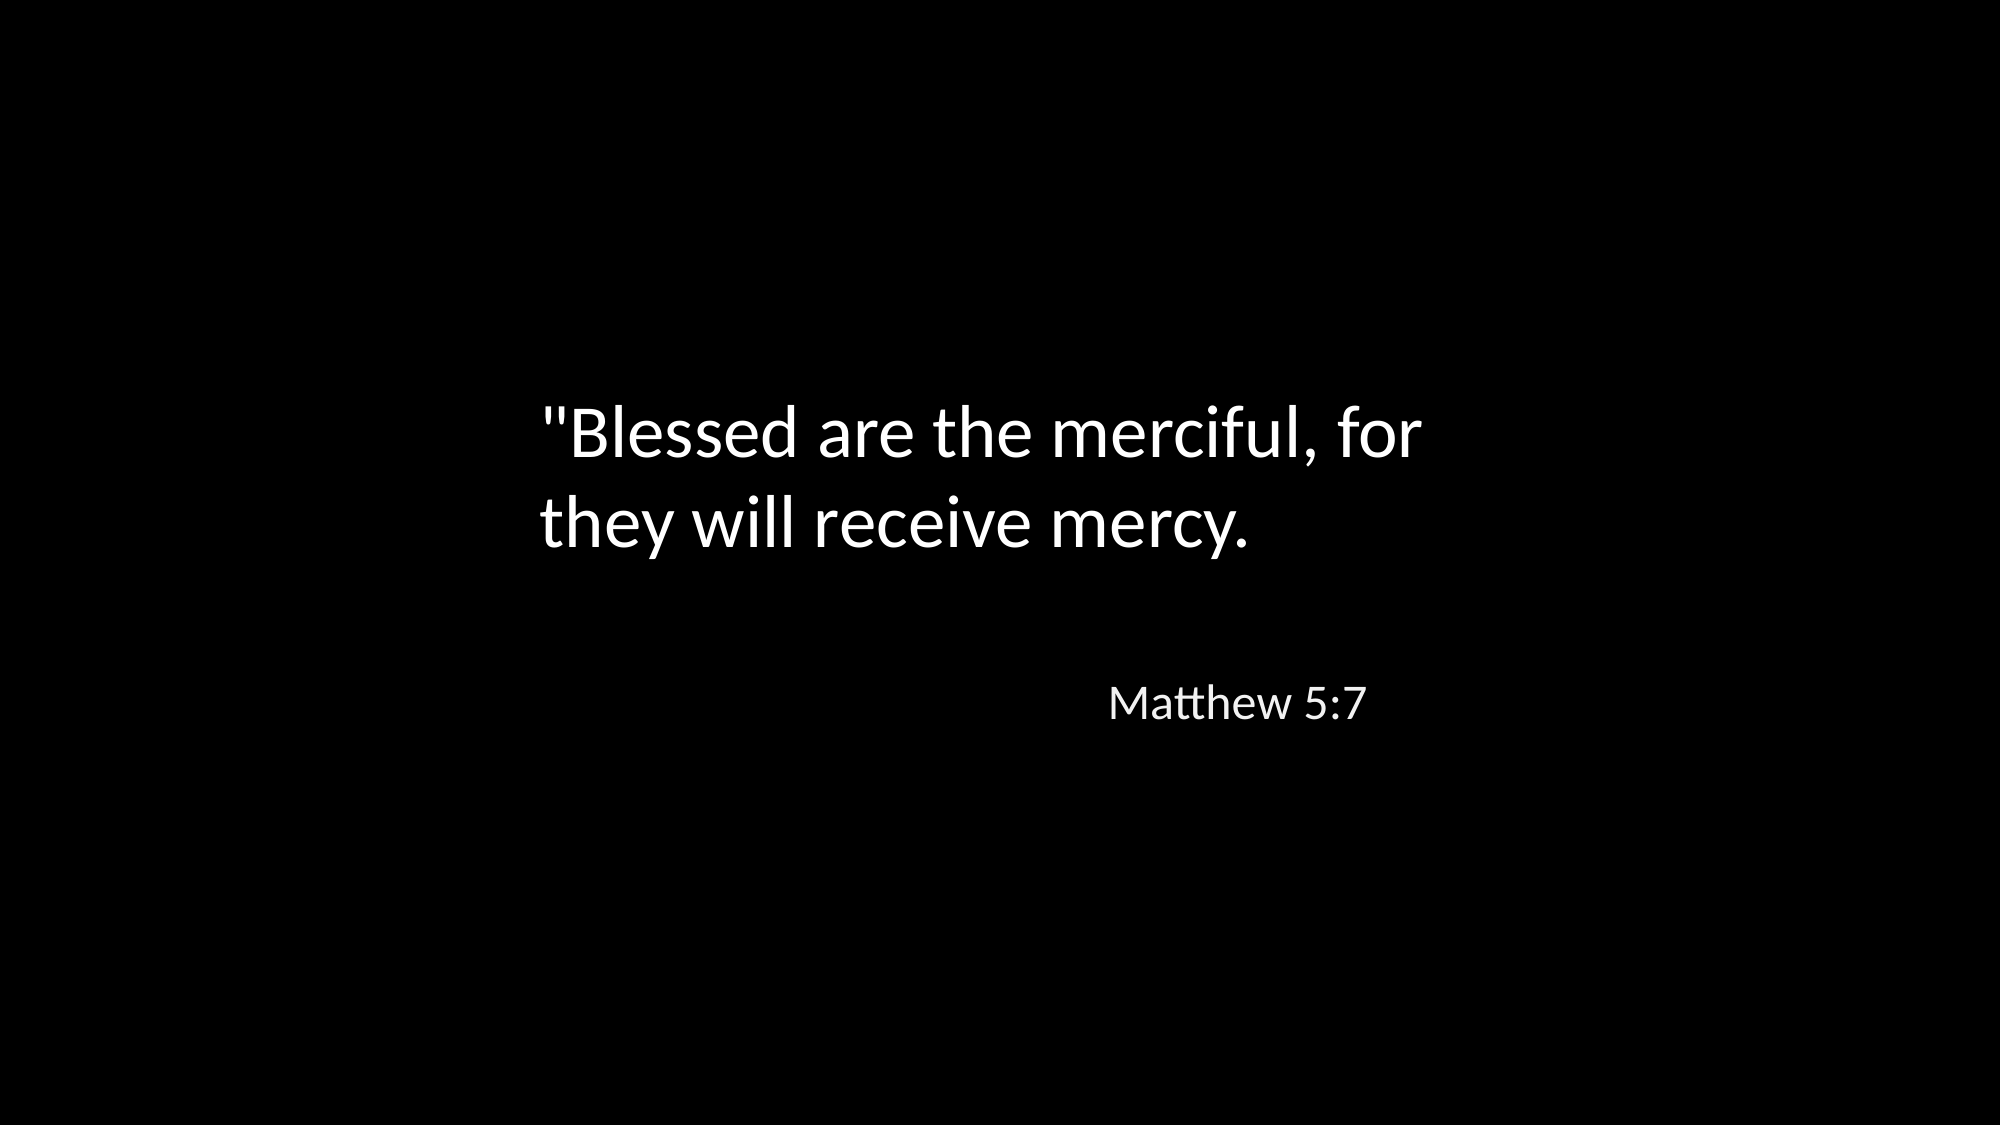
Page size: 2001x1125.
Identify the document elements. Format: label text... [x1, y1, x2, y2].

text_box Matthew 5:7 [962, 662, 1513, 738]
text_box "Blessed are the merciful, for they will receive mercy. [525, 374, 1538, 570]
